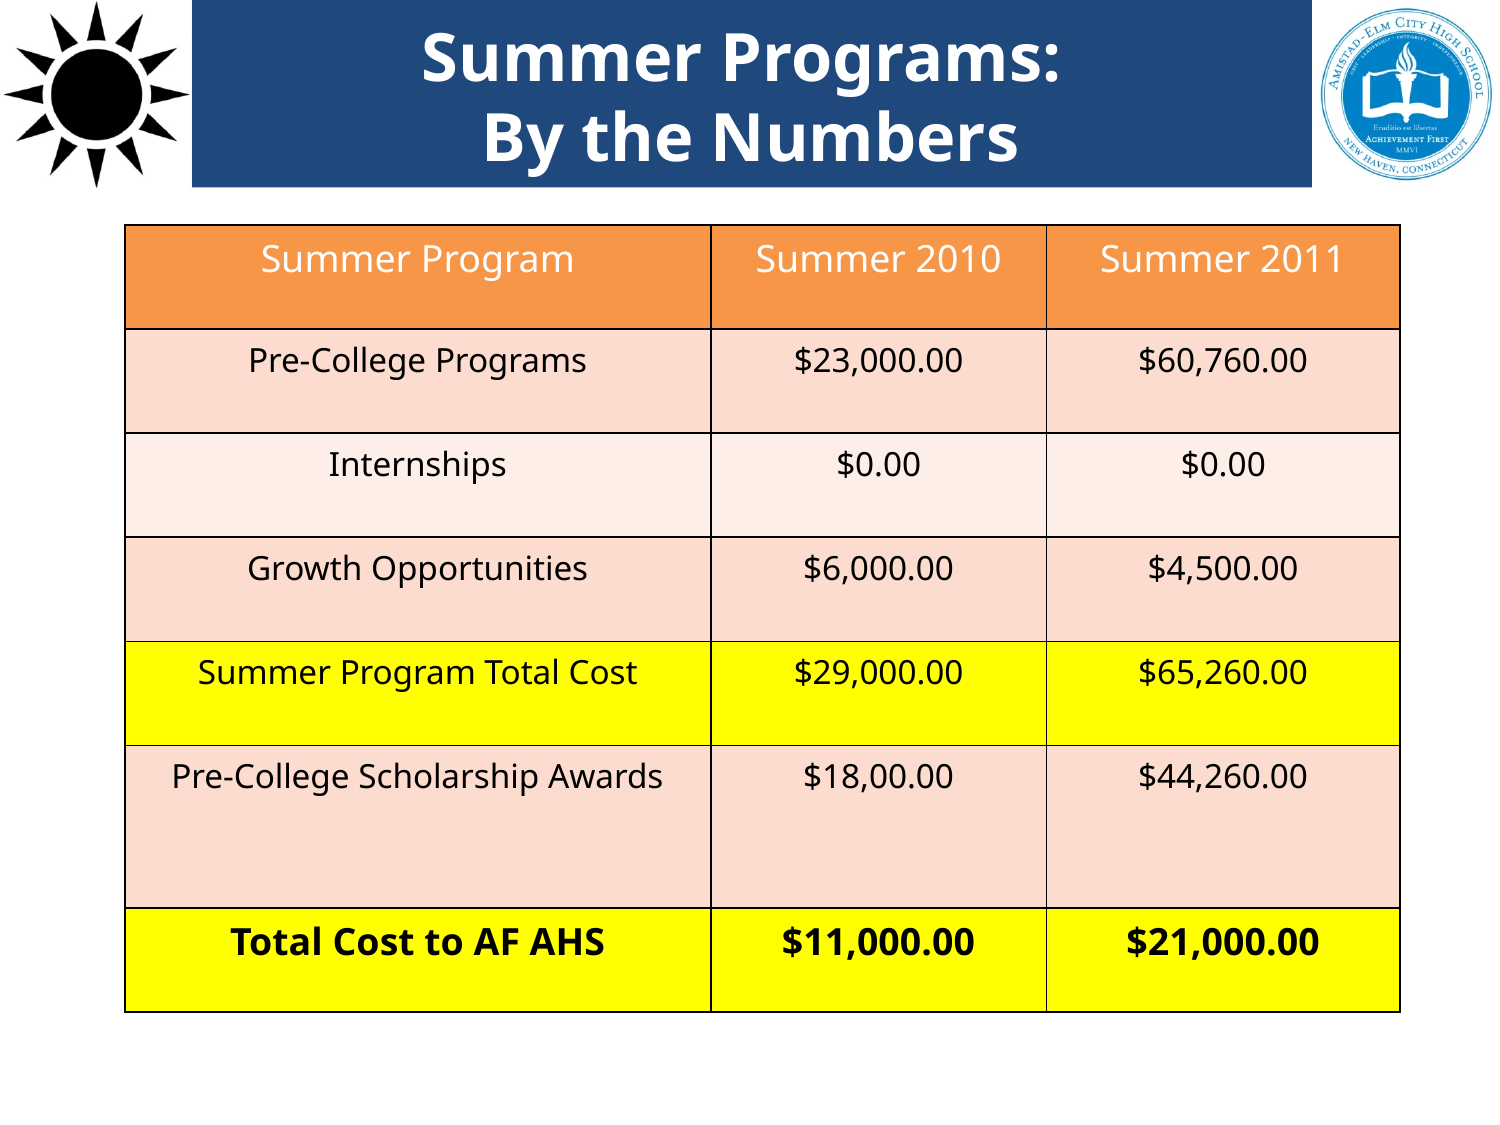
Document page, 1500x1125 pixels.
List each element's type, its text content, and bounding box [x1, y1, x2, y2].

table_cell $29,000.00 [712, 642, 1046, 745]
table_cell Summer Program Total Cost [126, 642, 710, 745]
table_cell $4,500.00 [1047, 538, 1399, 641]
picture [1312, 0, 1500, 189]
table_header Summer 2011 [1047, 226, 1399, 328]
table_cell $21,000.00 [1047, 909, 1399, 1011]
table_header Summer 2010 [712, 226, 1046, 328]
table_cell $65,260.00 [1047, 642, 1399, 745]
table_cell $6,000.00 [712, 538, 1046, 641]
table_cell $11,000.00 [712, 909, 1046, 1011]
table_cell Growth Opportunities [126, 538, 710, 641]
table_cell $44,260.00 [1047, 746, 1399, 907]
title Summer Programs: By the Numbers [237, 1, 1263, 188]
table_cell $60,760.00 [1047, 330, 1399, 432]
table_header Summer Program [126, 226, 710, 328]
table_cell Internships [126, 434, 710, 536]
table_cell $0.00 [712, 434, 1046, 536]
picture [0, 0, 192, 188]
table_cell Total Cost to AF AHS [126, 909, 710, 1011]
table_cell Pre-College Programs [126, 330, 710, 432]
table_cell $23,000.00 [712, 330, 1046, 432]
table_cell Pre-College Scholarship Awards [126, 746, 710, 907]
table_cell $18,00.00 [712, 746, 1046, 907]
table_cell $0.00 [1047, 434, 1399, 536]
